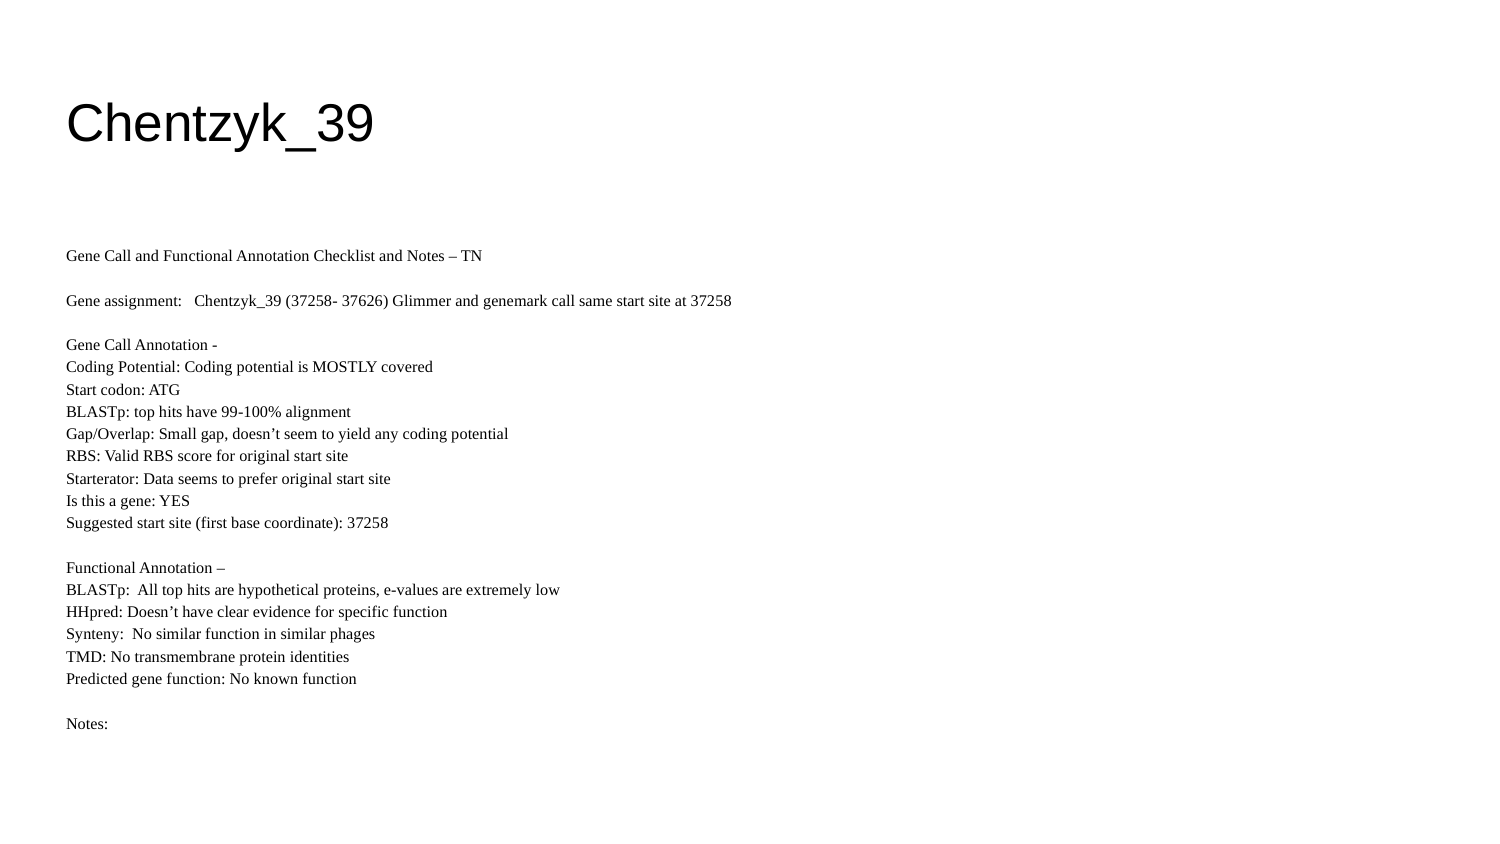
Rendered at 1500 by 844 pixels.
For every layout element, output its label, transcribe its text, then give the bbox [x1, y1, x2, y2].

title Chentzyk_39 [51, 72, 1449, 167]
list Gene Call and Functional Annotation Checklist and Notes – TN Gene assignment: Chentzyk_39 (37258- 37626) Glimmer and genemark call same start site at 37258 Gene Call Annotation - Coding Potential: Coding potential is MOSTLY covered Start codon: ATG BLASTp: top hits have 99-100% alignment Gap/Overlap: Small gap, doesn’t seem to yield any coding potential RBS: Valid RBS score for original start site Starterator: Data seems to prefer original start site Is this a gene: YES Suggested start site (first base coordinate): 37258 Functional Annotation – BLASTp: All top hits are hypothetical proteins, e-values are extremely low HHpred: Doesn’t have clear evidence for specific function Synteny: No similar function in similar phages TMD: No transmembrane protein identities Predicted gene function: No known function Notes: [51, 189, 1449, 750]
